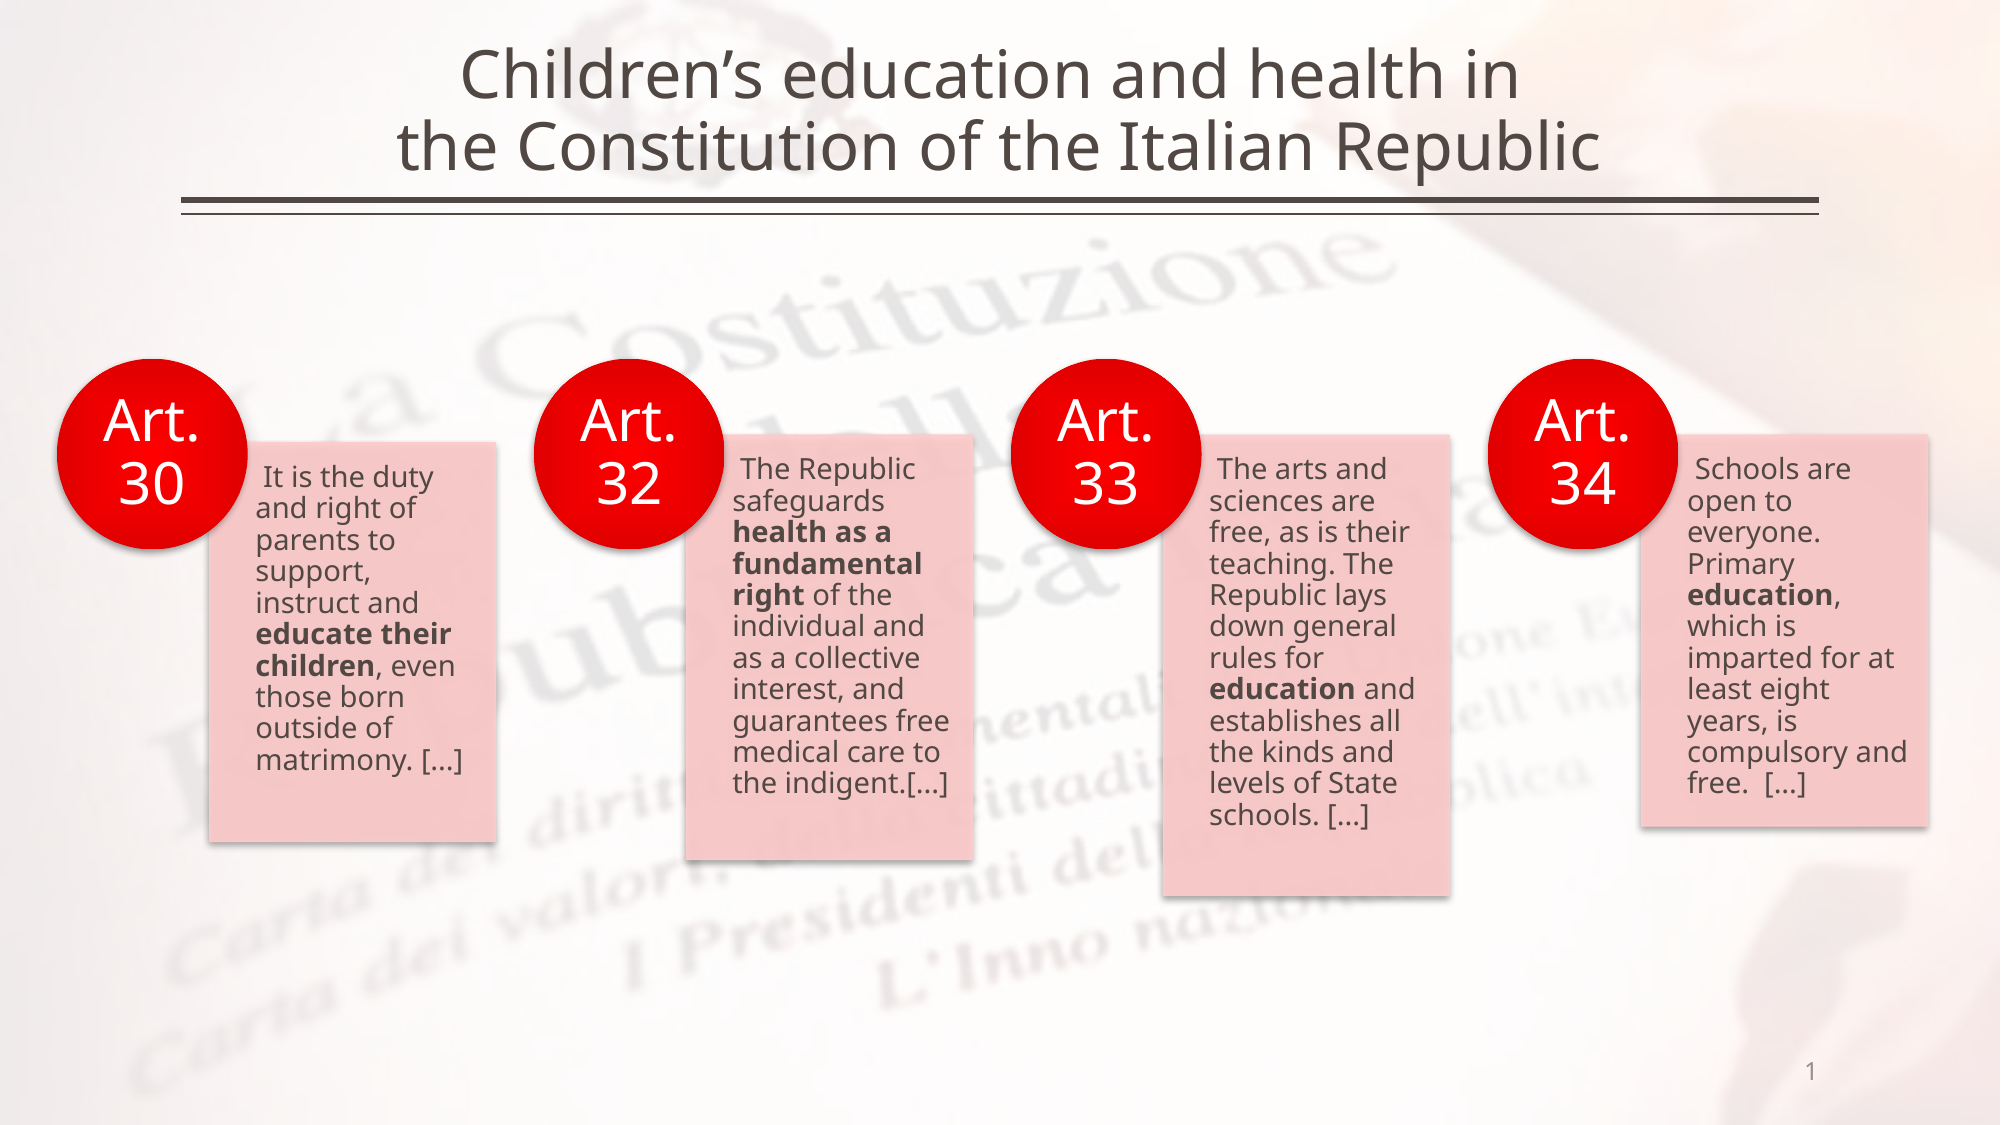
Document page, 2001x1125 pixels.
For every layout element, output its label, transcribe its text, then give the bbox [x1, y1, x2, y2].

title Children’s education and health in the Constitution of the Italian Republic [181, 0, 1819, 193]
slide_number 1 [1518, 1042, 1819, 1103]
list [55, 262, 1928, 992]
